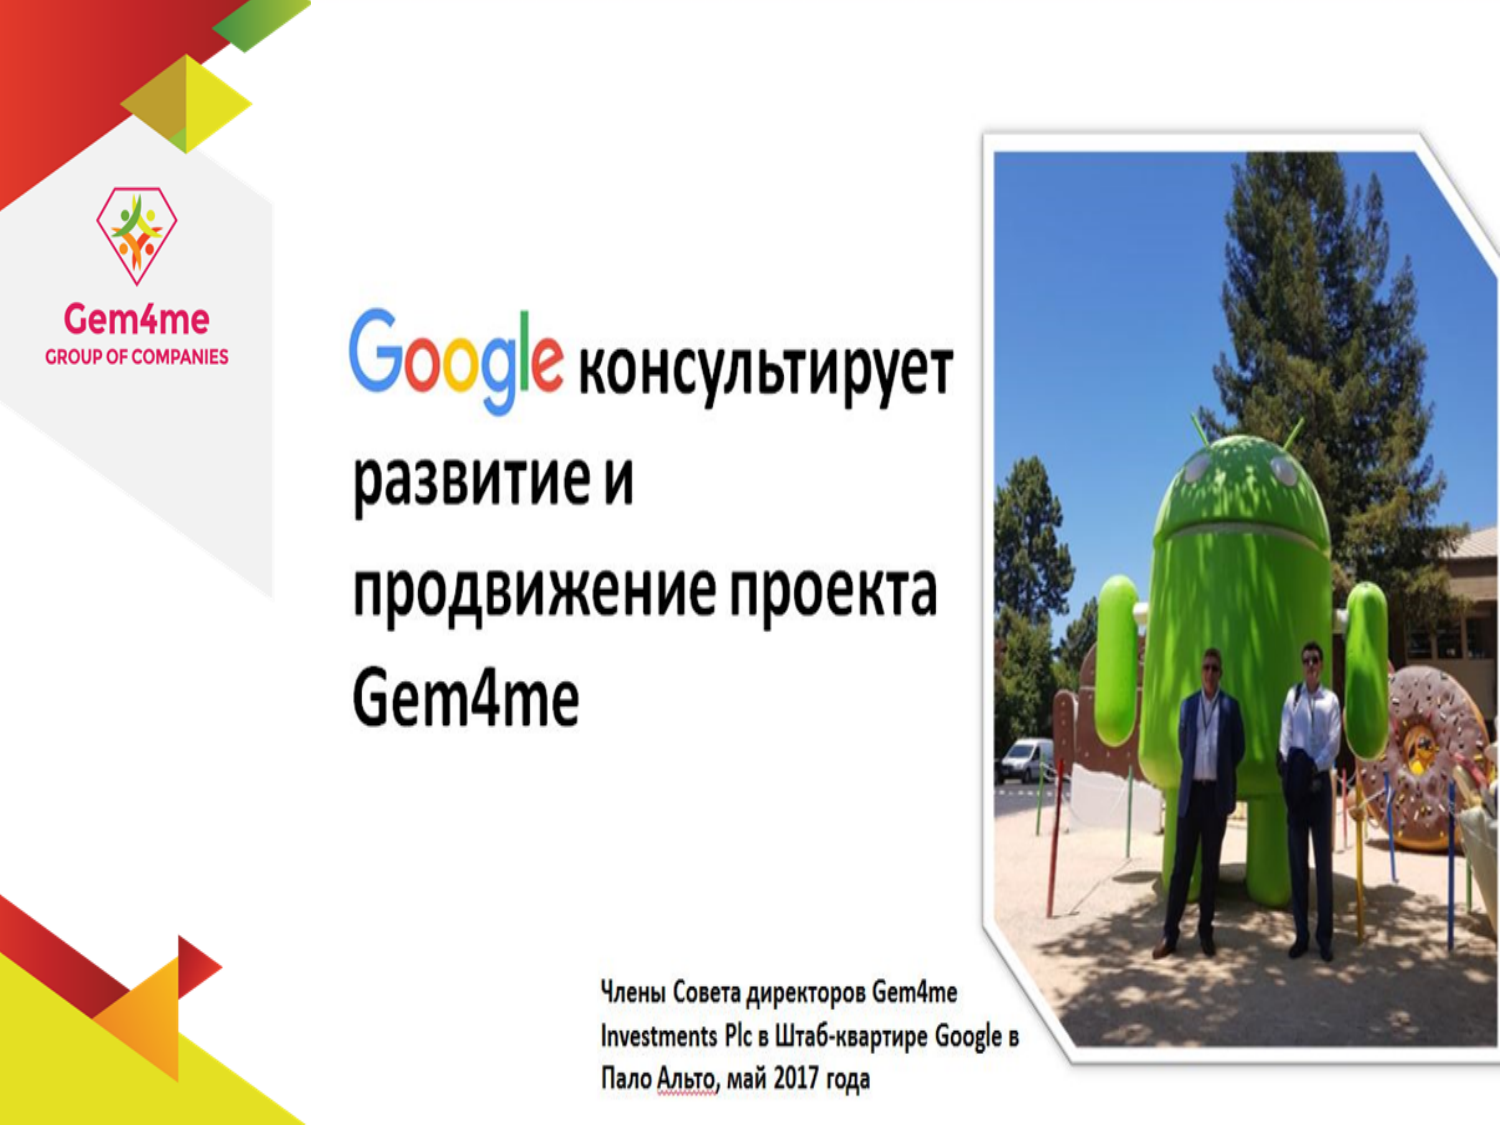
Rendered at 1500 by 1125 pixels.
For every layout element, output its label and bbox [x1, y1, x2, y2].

picture [0, 0, 311, 1125]
list [311, 0, 1500, 1125]
